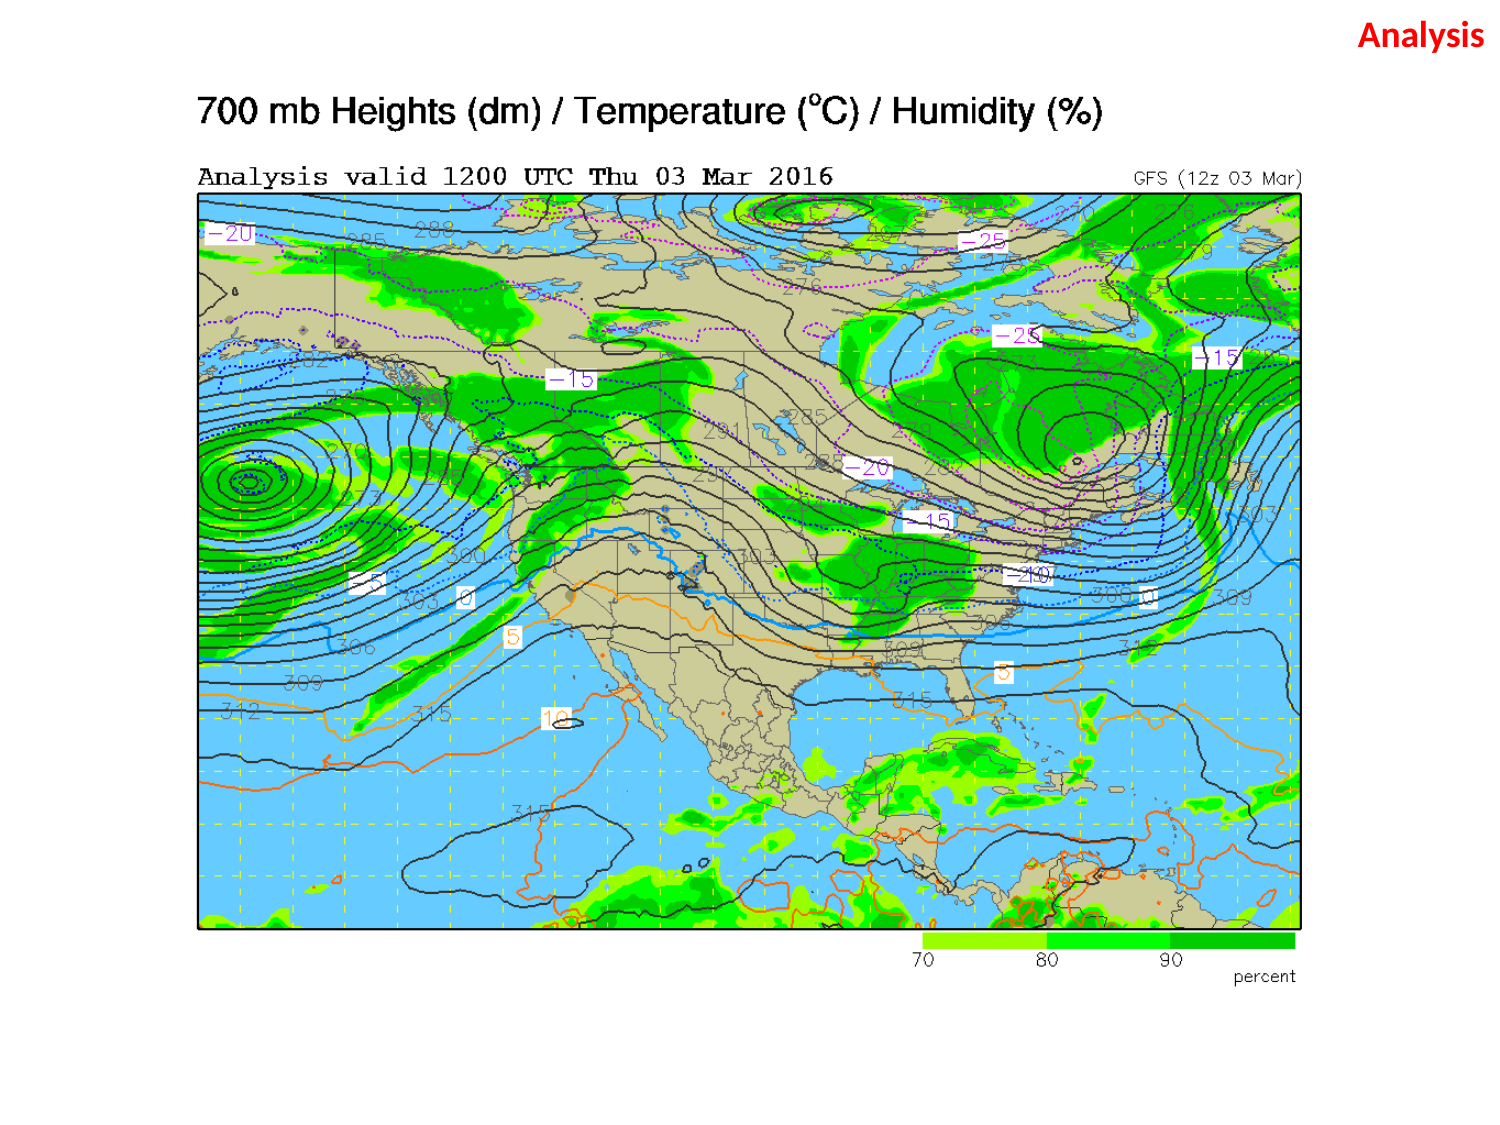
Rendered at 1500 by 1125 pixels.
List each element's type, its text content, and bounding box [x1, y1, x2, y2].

picture [187, 0, 1313, 1125]
text_box Analysis [1314, 2, 1500, 63]
